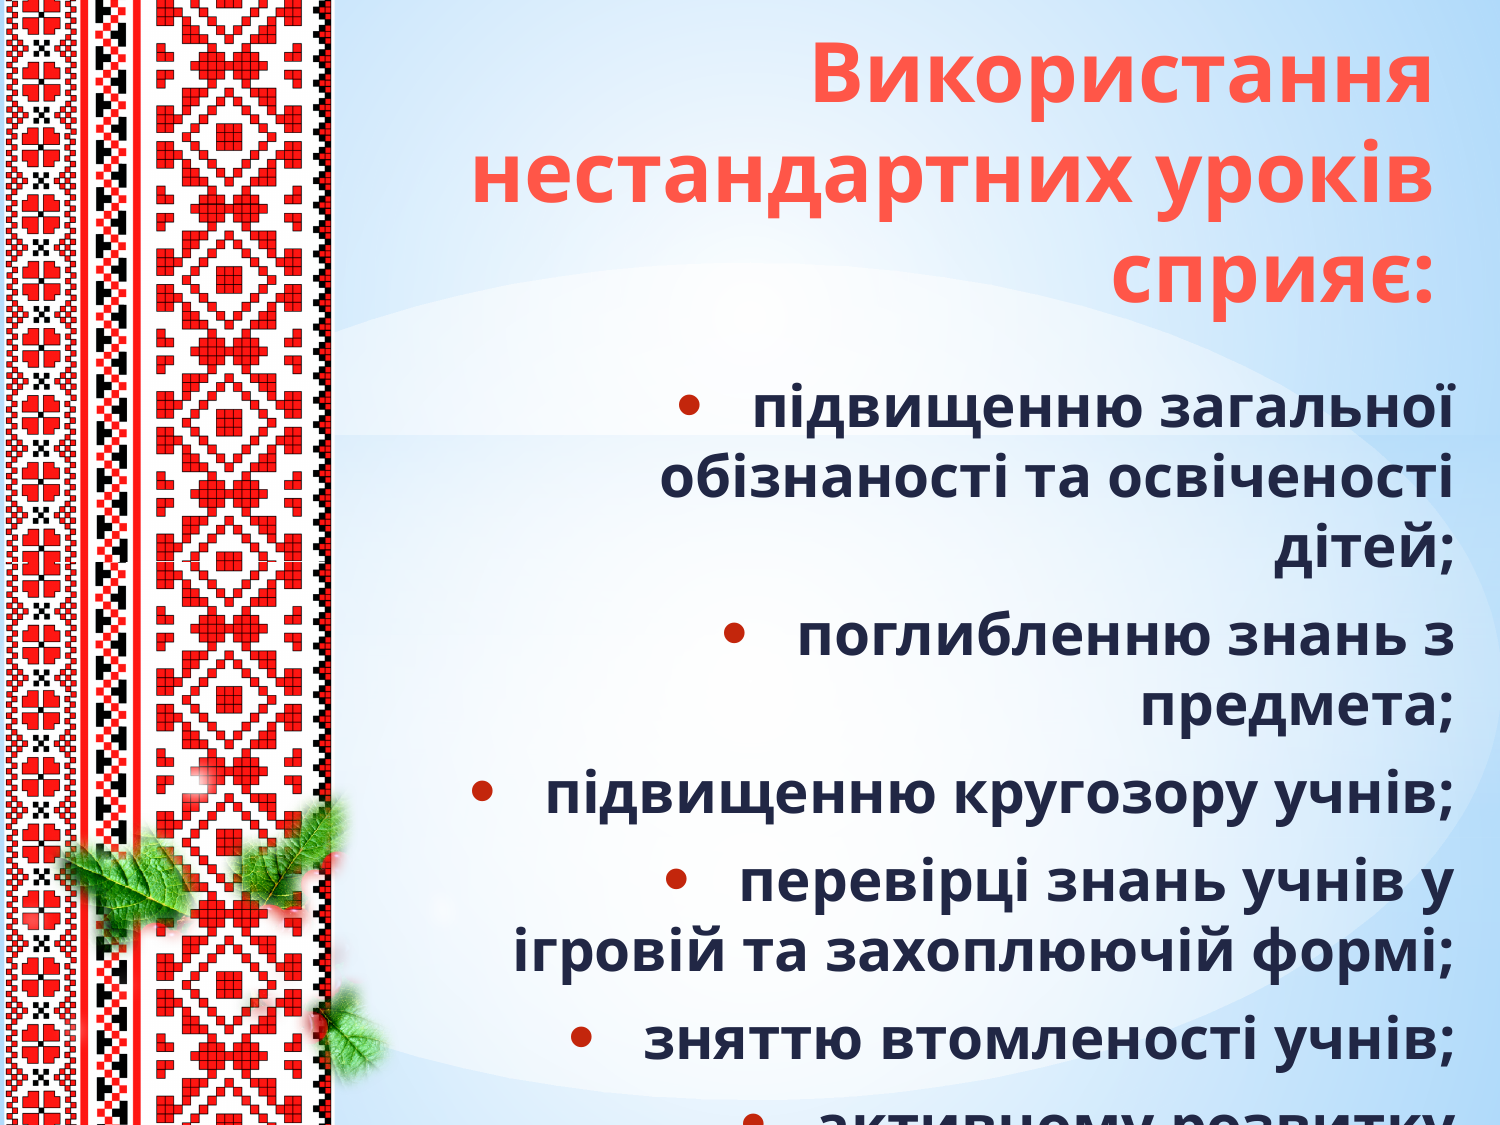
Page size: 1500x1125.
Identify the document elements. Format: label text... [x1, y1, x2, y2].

title Використання нестандартних уроків сприяє: [371, 0, 1452, 327]
list підвищенню загальної обізнаності та освіченості дітей; поглибленню знань з предмета; підвищенню кругозору учнів; перевірці знань учнів у ігровій та захоплюючій формі; зняттю втомленості учнів; активному розвитку пізнавальних процесів в учнів. [419, 361, 1471, 1079]
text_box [3, 0, 336, 742]
picture [5, 738, 471, 1125]
